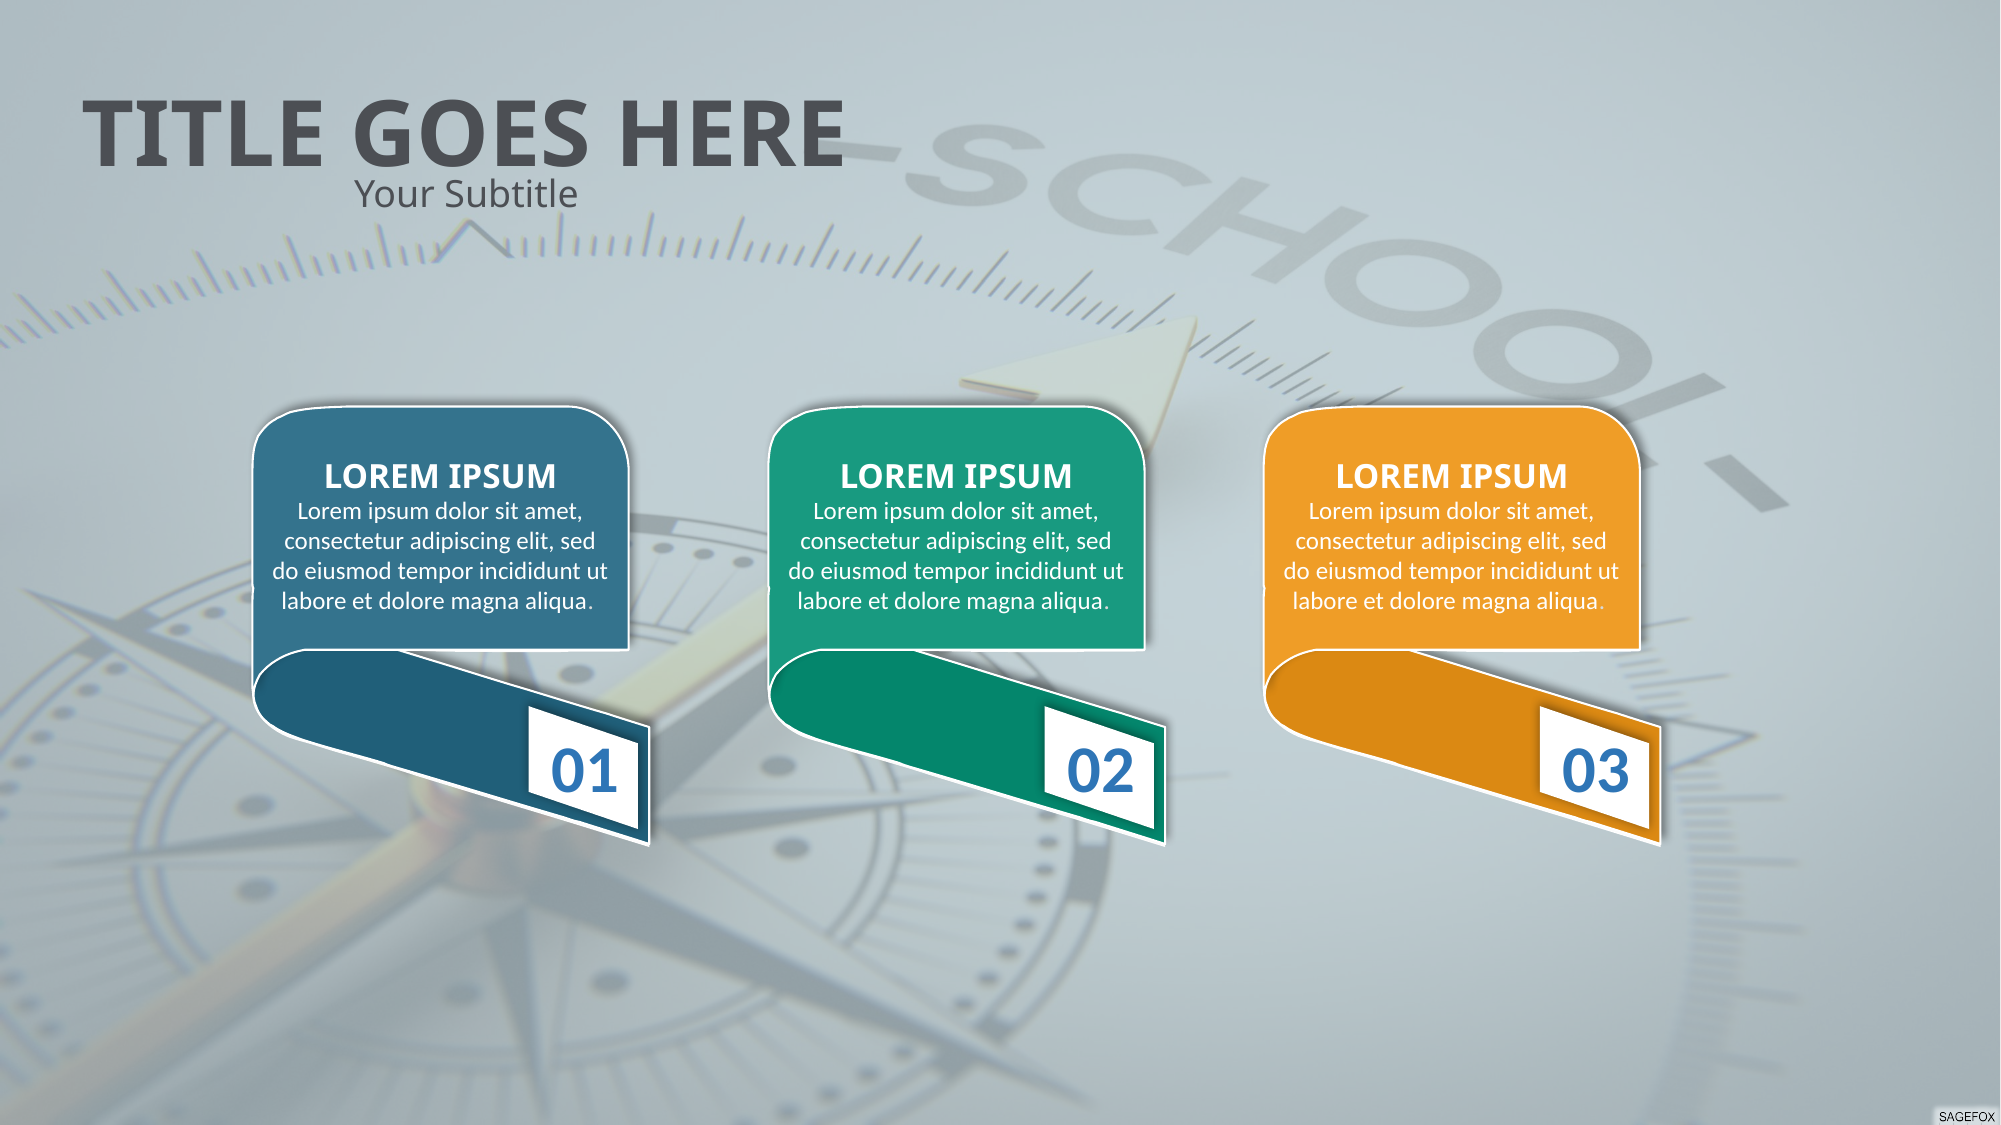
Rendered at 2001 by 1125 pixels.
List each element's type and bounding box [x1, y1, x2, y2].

text_box [1263, 600, 1661, 844]
text_box [768, 406, 1145, 696]
picture [1936, 1111, 1997, 1125]
text_box [768, 600, 1166, 844]
text_box [252, 600, 650, 844]
text_box [13, 66, 918, 224]
text_box [252, 406, 629, 696]
text_box [1263, 406, 1640, 696]
